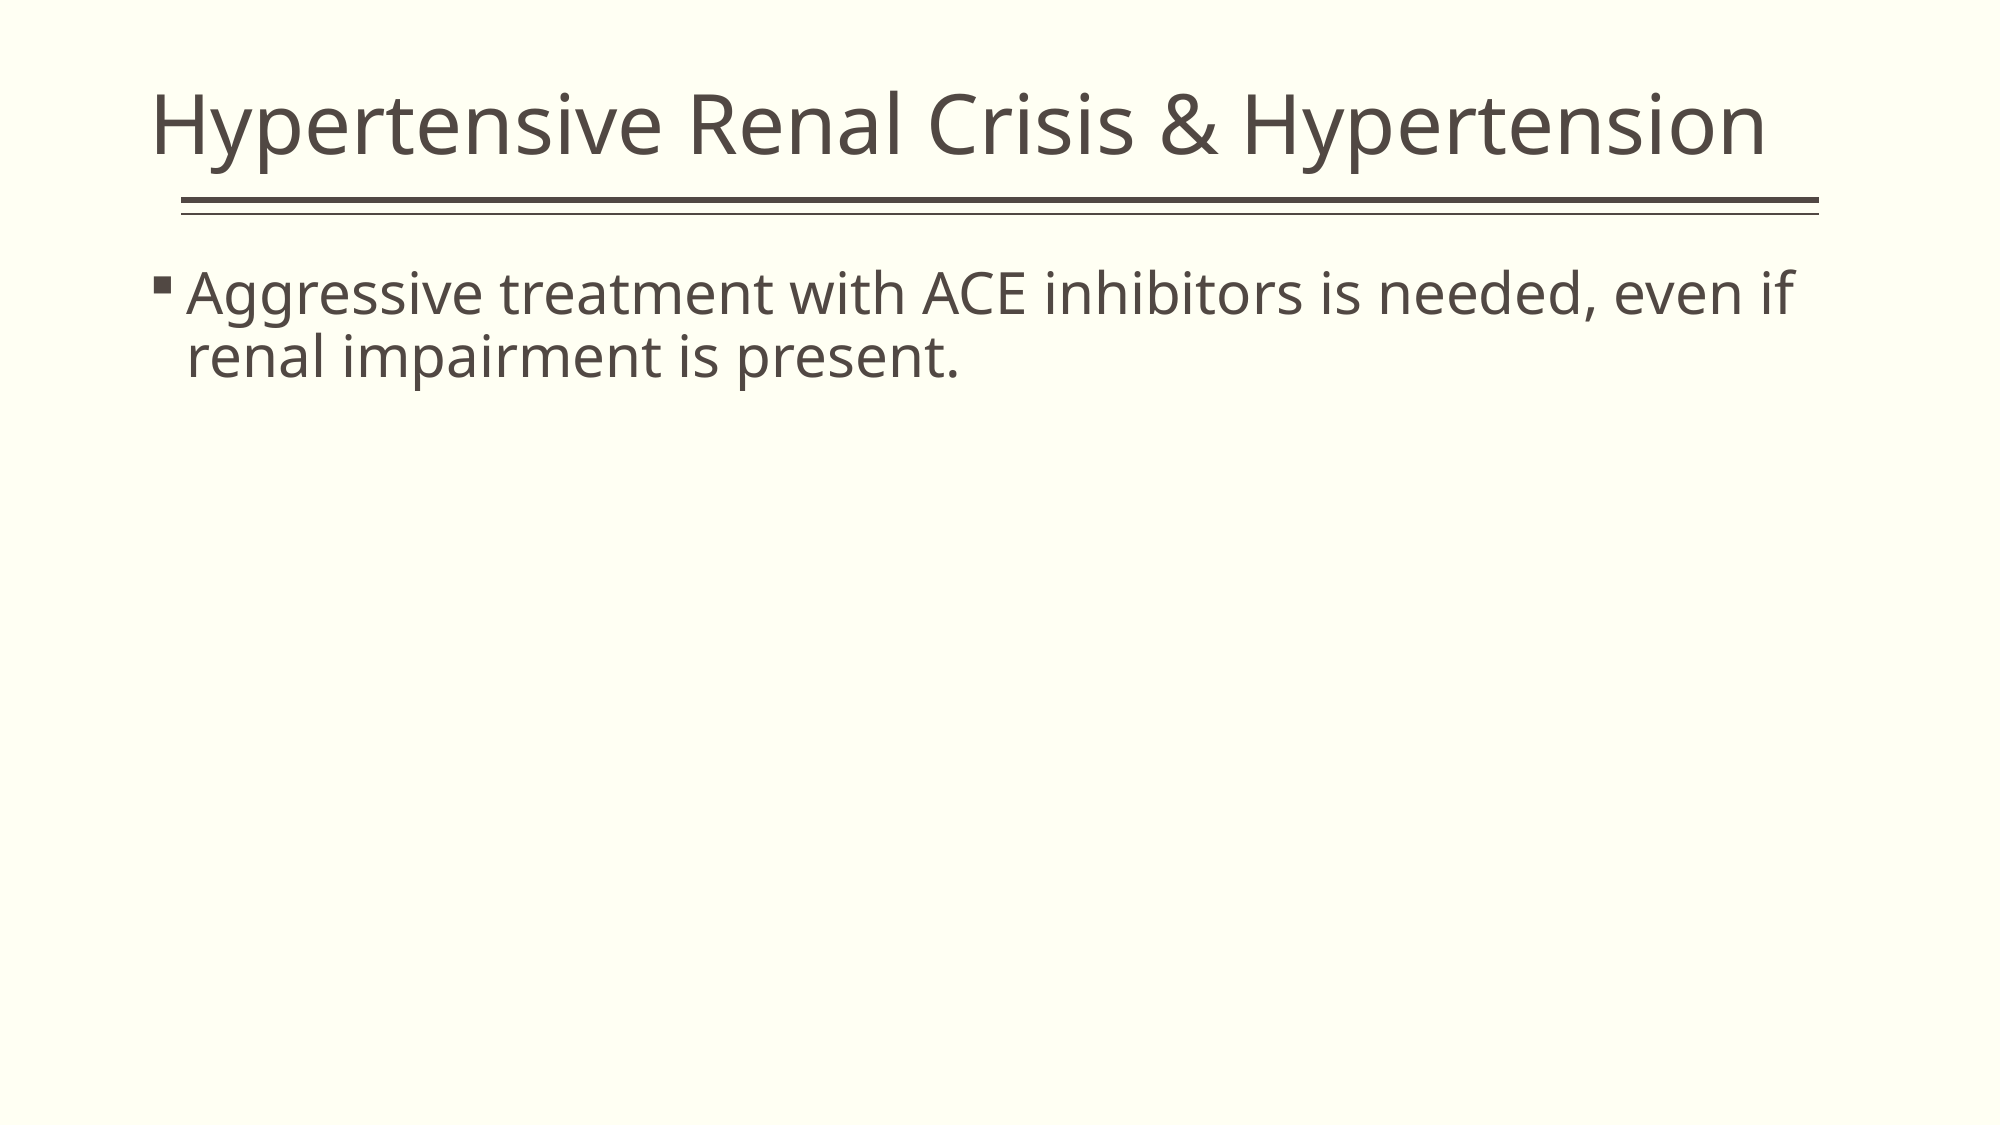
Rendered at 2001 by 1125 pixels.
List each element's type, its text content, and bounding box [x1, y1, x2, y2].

list Aggressive treatment with ACE inhibitors is needed, even if renal impairment is present. [149, 257, 1829, 1008]
title Hypertensive Renal Crisis & Hypertension [149, 0, 1851, 180]
